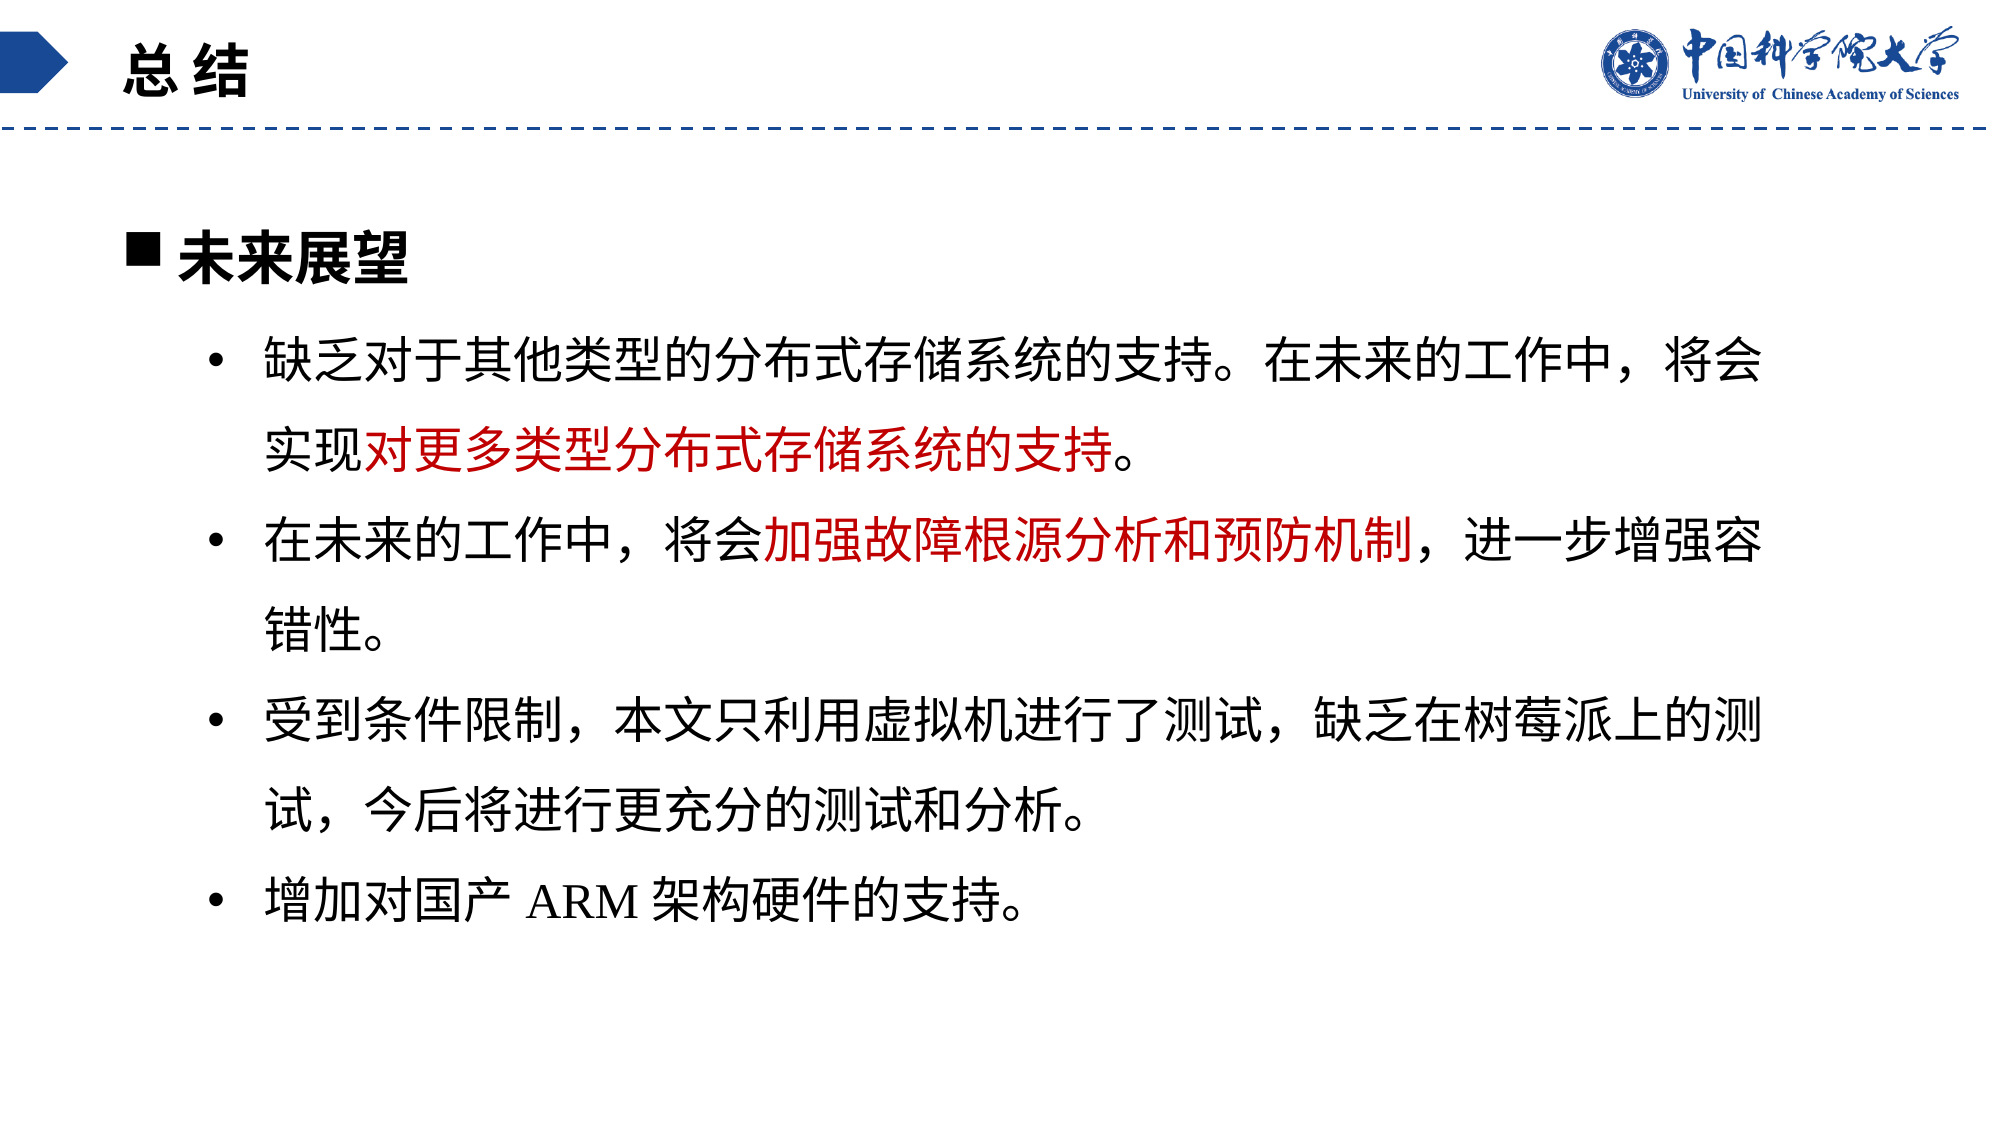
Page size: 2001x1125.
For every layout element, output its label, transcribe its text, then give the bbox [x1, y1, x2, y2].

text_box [0, 26, 1988, 129]
text_box 缺乏对于其他类型的分布式存储系统的支持。在未来的工作中，将会实现对更多类型分布式存储系统的支持。 在未来的工作中，将会加强故障根源分析和预防机制，进一步增强容错性。 受到条件限制，本文只利用虚拟机进行了测试，缺乏在树莓派上的测试，今后将进行更充分的测试和分析。 增加对国产ARM架构硬件的支持。 [192, 291, 1811, 937]
text_box 未来展望 [106, 179, 1556, 299]
